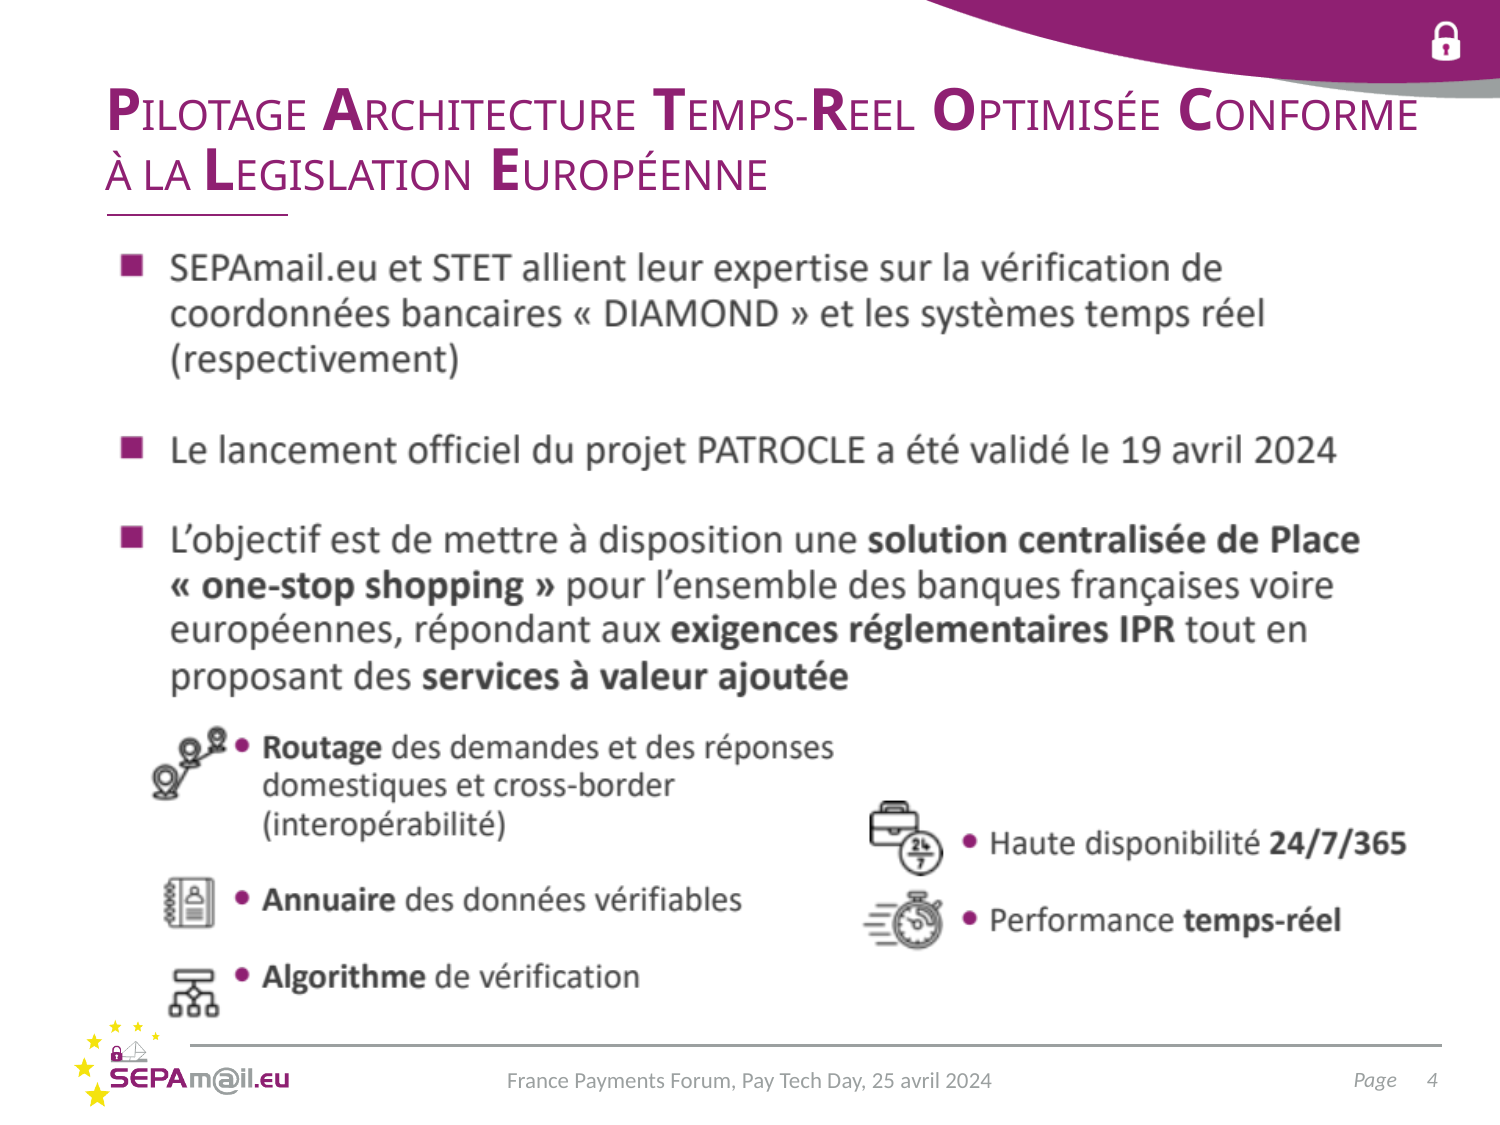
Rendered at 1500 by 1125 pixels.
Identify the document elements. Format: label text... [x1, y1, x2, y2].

slide_number 4 [1397, 1049, 1438, 1109]
picture [0, 0, 1500, 1125]
title Pilotage architecture Temps-Reel Optimisée Conforme à la Legislation Européenne [90, 86, 1438, 198]
footer France Payments Forum, Pay Tech Day, 25 avril 2024 [329, 1049, 1171, 1109]
